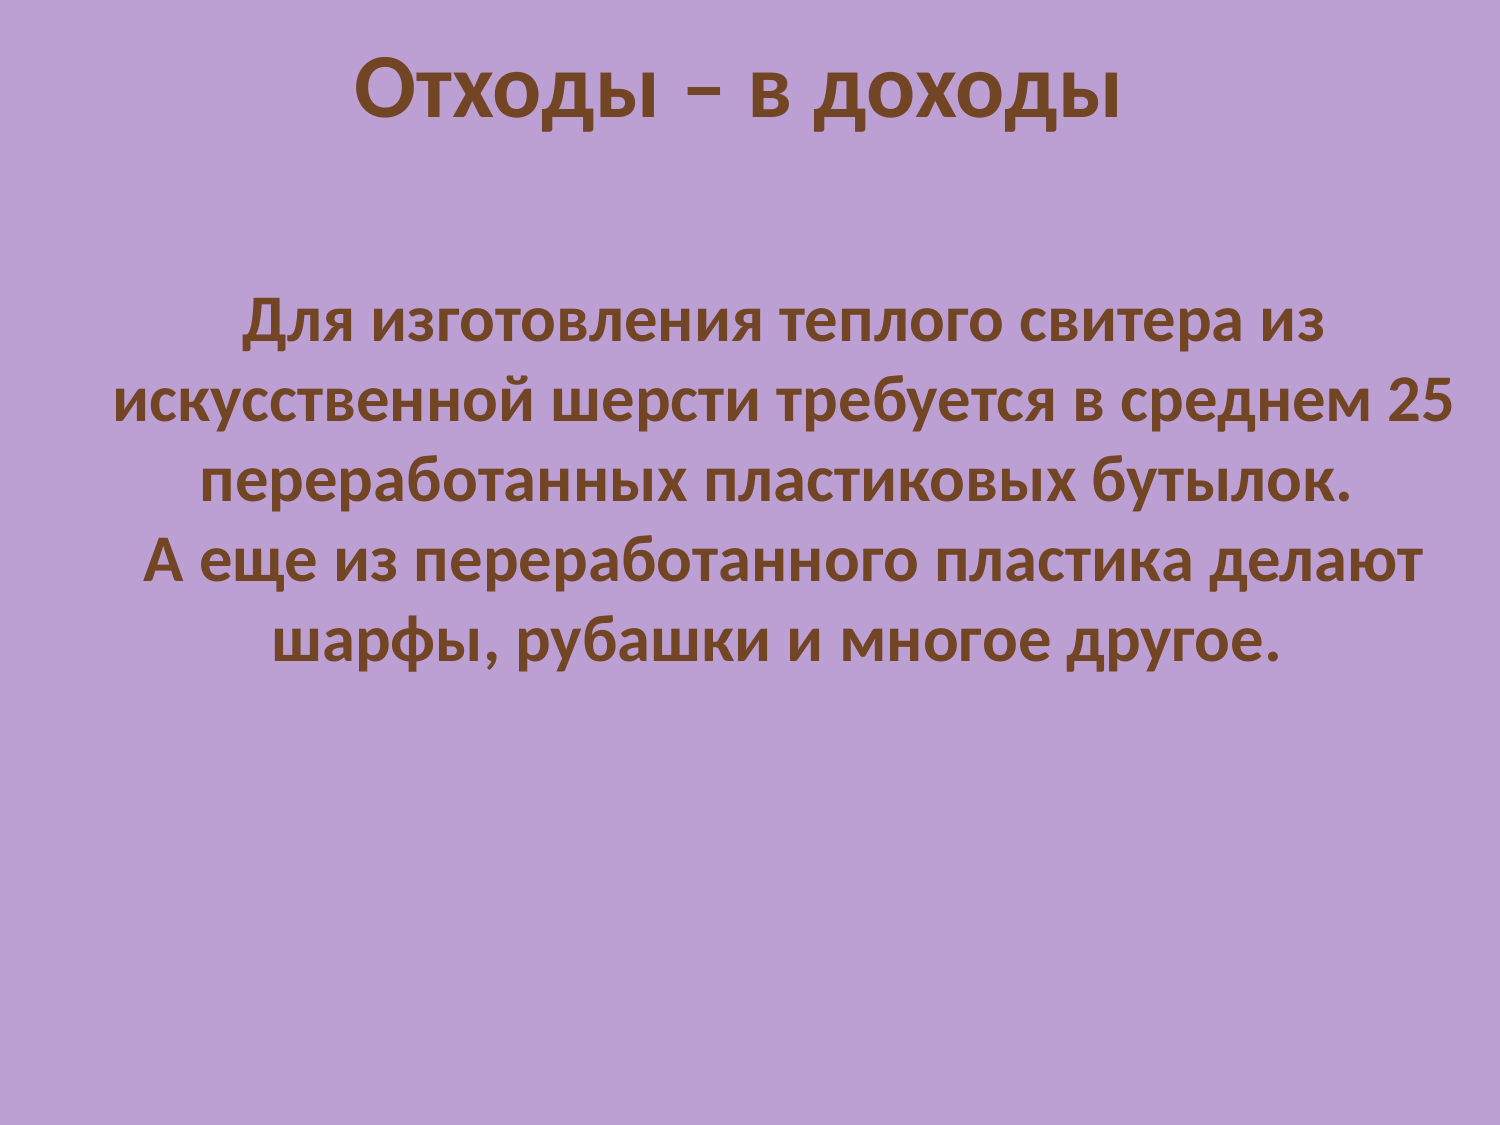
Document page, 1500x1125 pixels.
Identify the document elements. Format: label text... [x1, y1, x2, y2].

title Отходы – в доходы [0, 0, 1500, 161]
text_box Для изготовления теплого свитера из искусственной шерсти требуется в среднем 25 переработанных пластиковых бутылок. А еще из переработанного пластика делают шарфы, рубашки и многое другое. [66, 267, 1500, 682]
